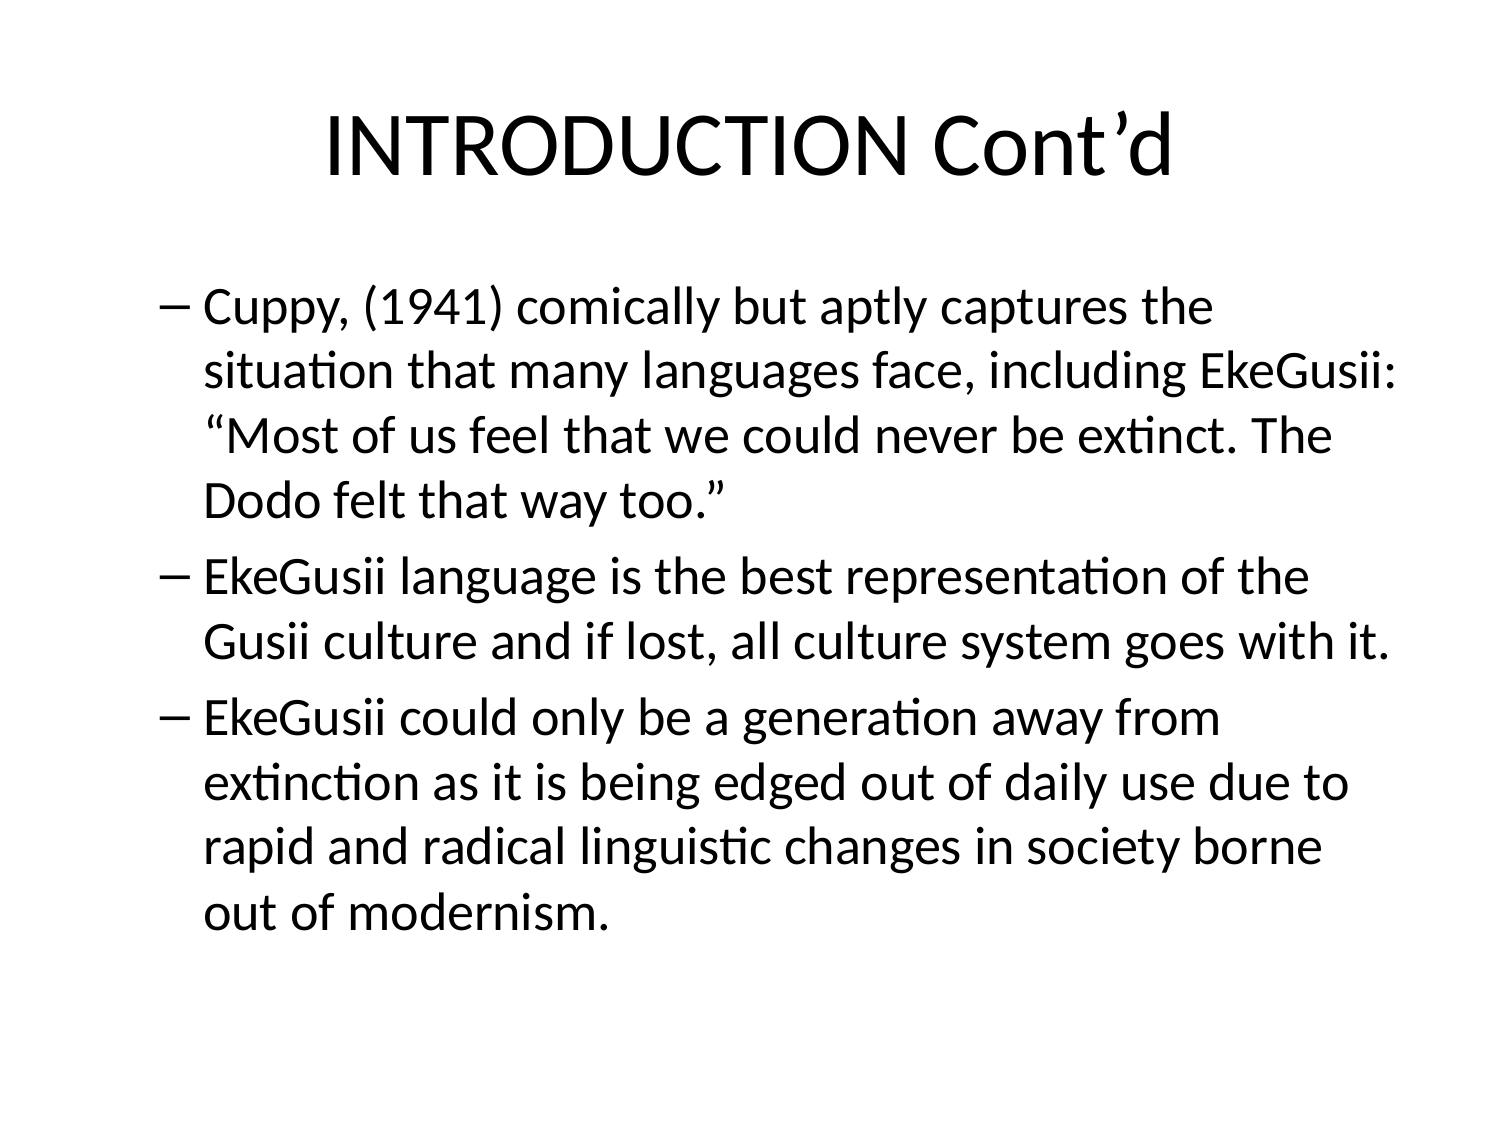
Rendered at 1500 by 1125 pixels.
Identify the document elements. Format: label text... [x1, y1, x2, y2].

title INTRODUCTION Cont’d [75, 45, 1425, 233]
list Cuppy, (1941) comically but aptly captures the situation that many languages face, including EkeGusii: “Most of us feel that we could never be extinct. The Dodo felt that way too.” EkeGusii language is the best representation of the Gusii culture and if lost, all culture system goes with it. EkeGusii could only be a generation away from extinction as it is being edged out of daily use due to rapid and radical linguistic changes in society borne out of modernism. [75, 262, 1425, 1005]
